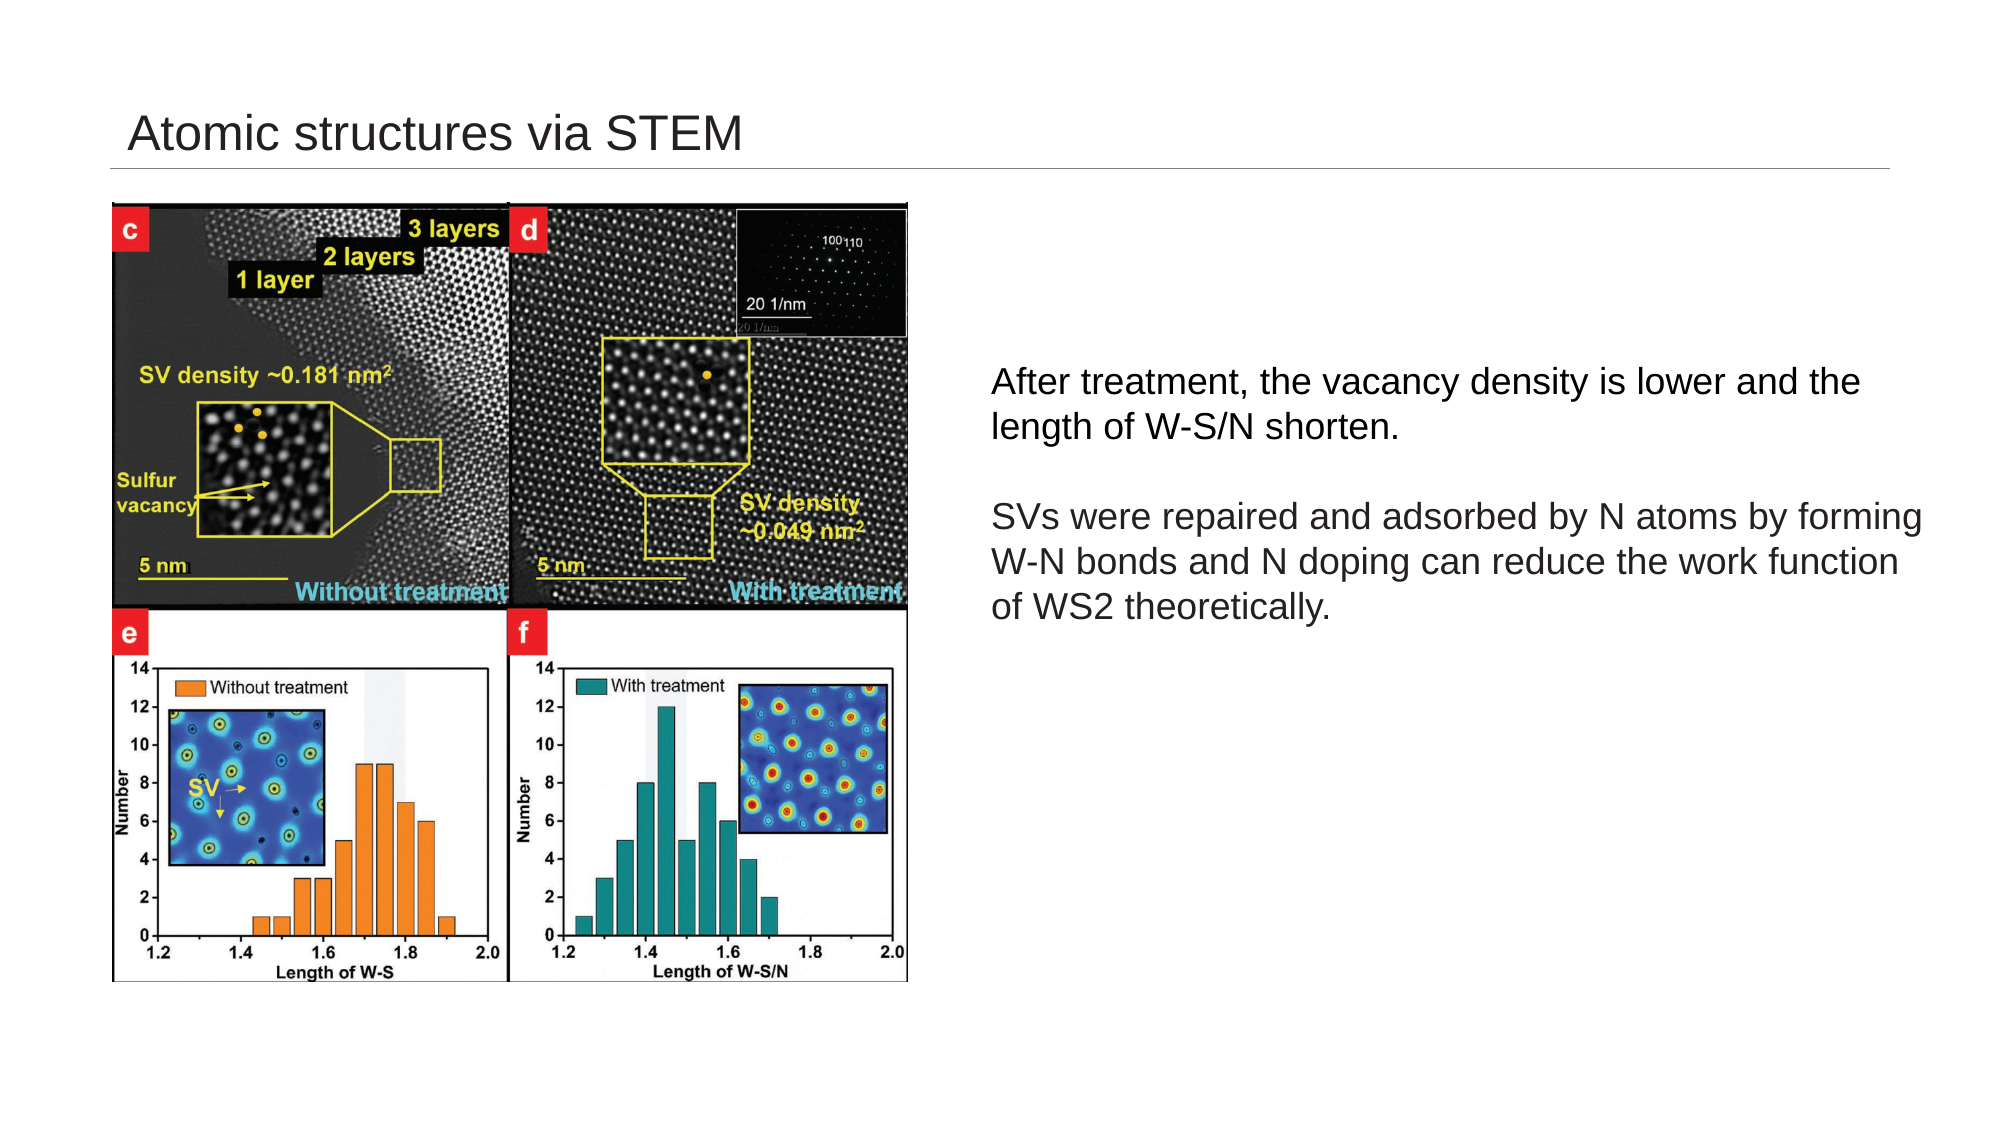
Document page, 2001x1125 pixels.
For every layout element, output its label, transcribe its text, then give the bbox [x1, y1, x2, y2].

text_box Atomic structures via STEM [112, 93, 855, 169]
text_box After treatment, the vacancy density is lower and the length of W-S/N shorten. SVs were repaired and adsorbed by N atoms by forming W-N bonds and N doping can reduce the work function of WS2 theoretically. [976, 349, 1954, 680]
picture [112, 202, 908, 982]
